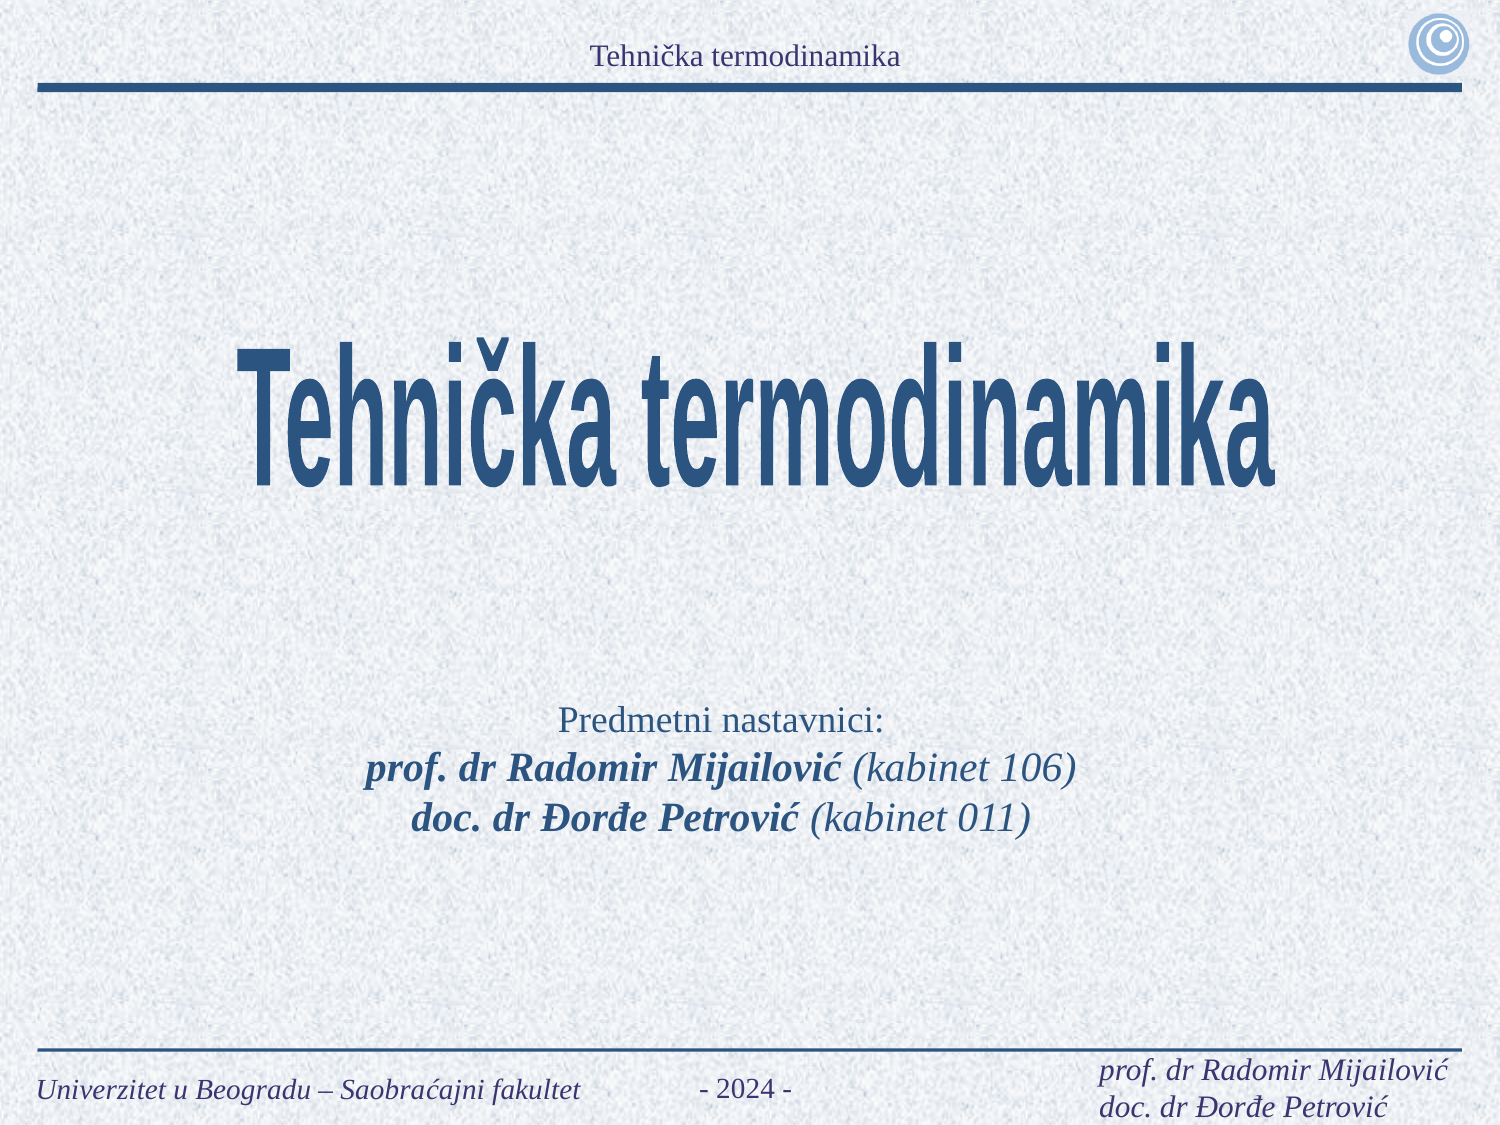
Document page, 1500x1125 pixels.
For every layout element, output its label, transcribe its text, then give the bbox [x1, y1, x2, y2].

picture [1407, 11, 1470, 76]
text_box Predmetni nastavnici: prof. dr Radomir Mijailović (kabinet 106) doc. dr Đorđe Petrović (kabinet 011) [350, 687, 1092, 848]
